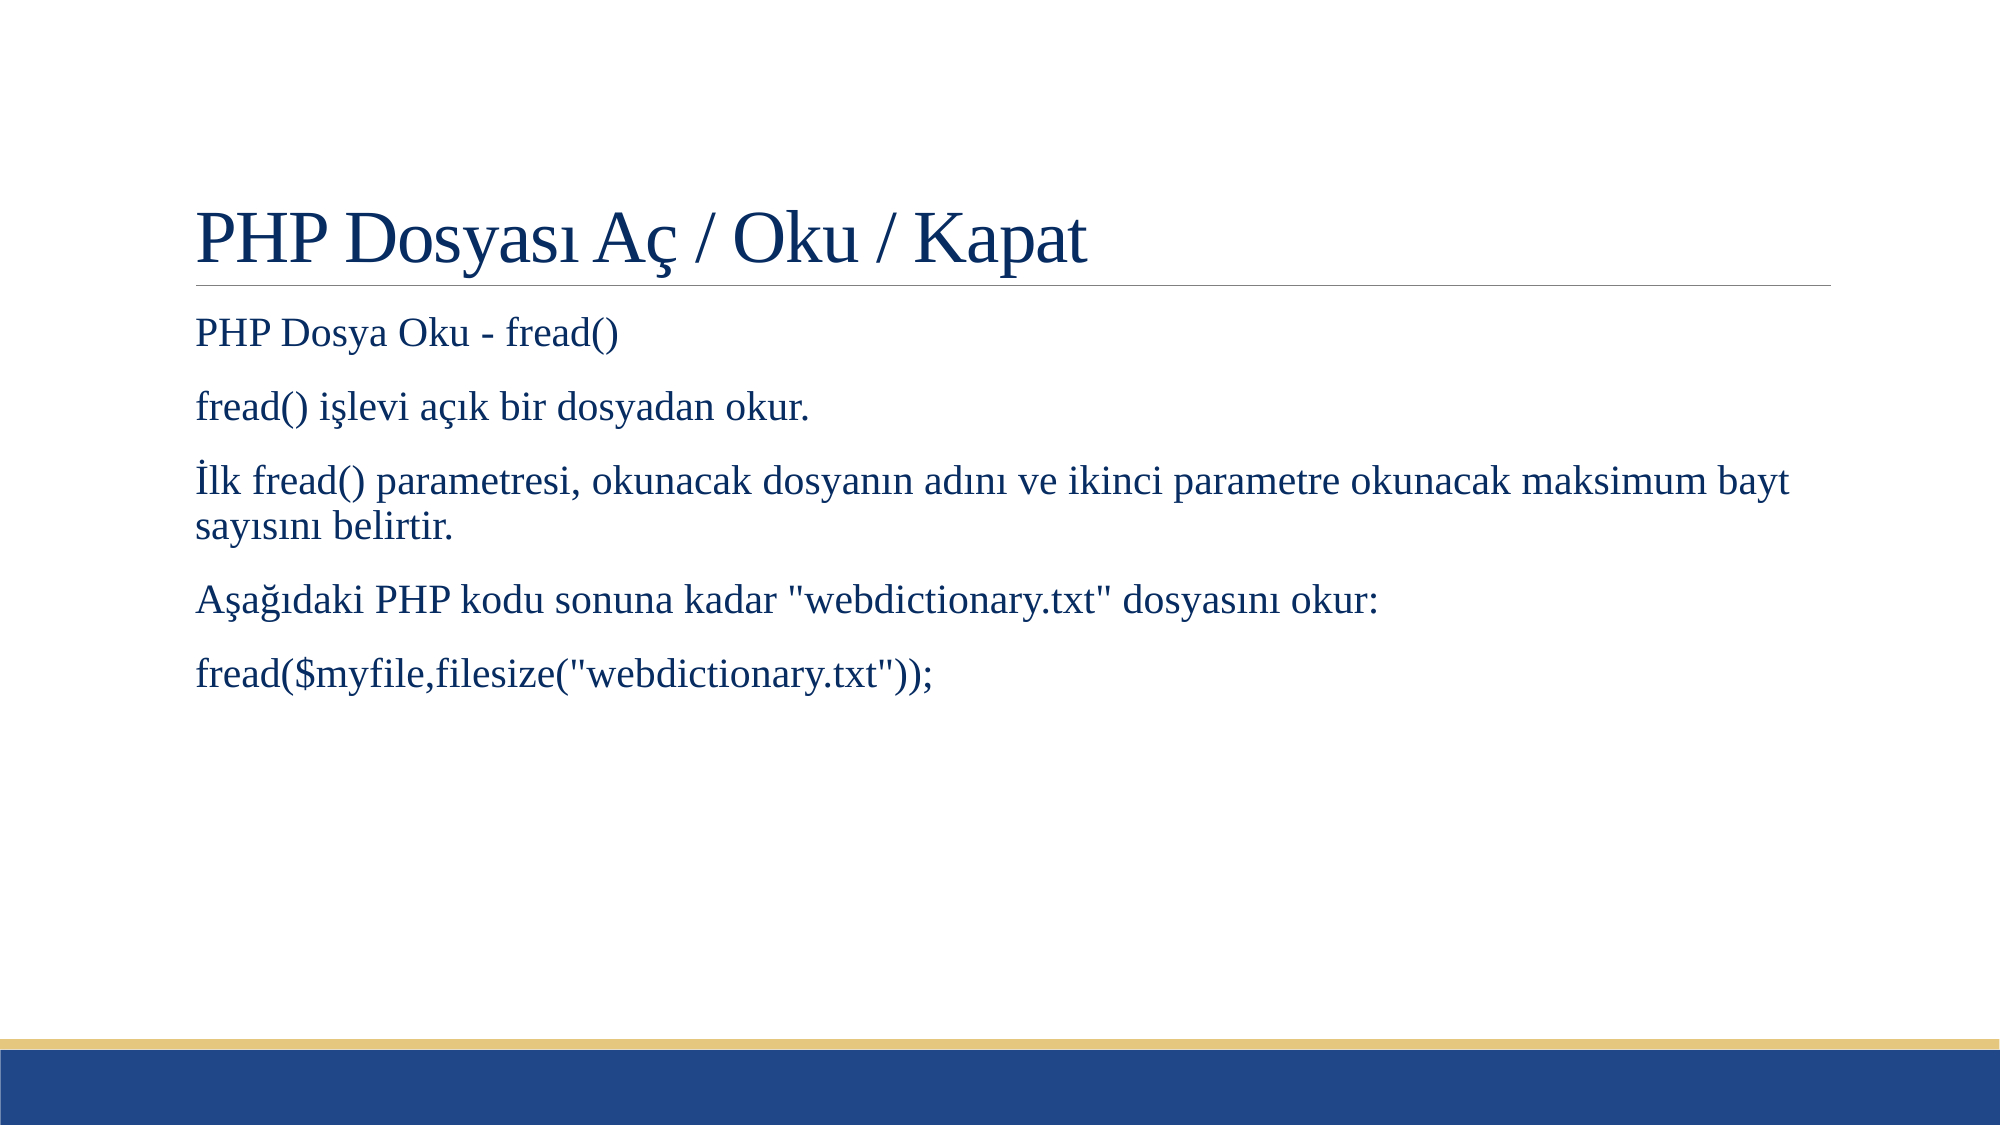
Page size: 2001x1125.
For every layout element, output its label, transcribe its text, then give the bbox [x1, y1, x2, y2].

title PHP Dosyası Aç / Oku / Kapat [180, 47, 1830, 285]
list PHP Dosya Oku - fread() fread() işlevi açık bir dosyadan okur. İlk fread() parametresi, okunacak dosyanın adını ve ikinci parametre okunacak maksimum bayt sayısını belirtir. Aşağıdaki PHP kodu sonuna kadar "webdictionary.txt" dosyasını okur: fread($myfile,filesize("webdictionary.txt")); [180, 302, 1830, 963]
